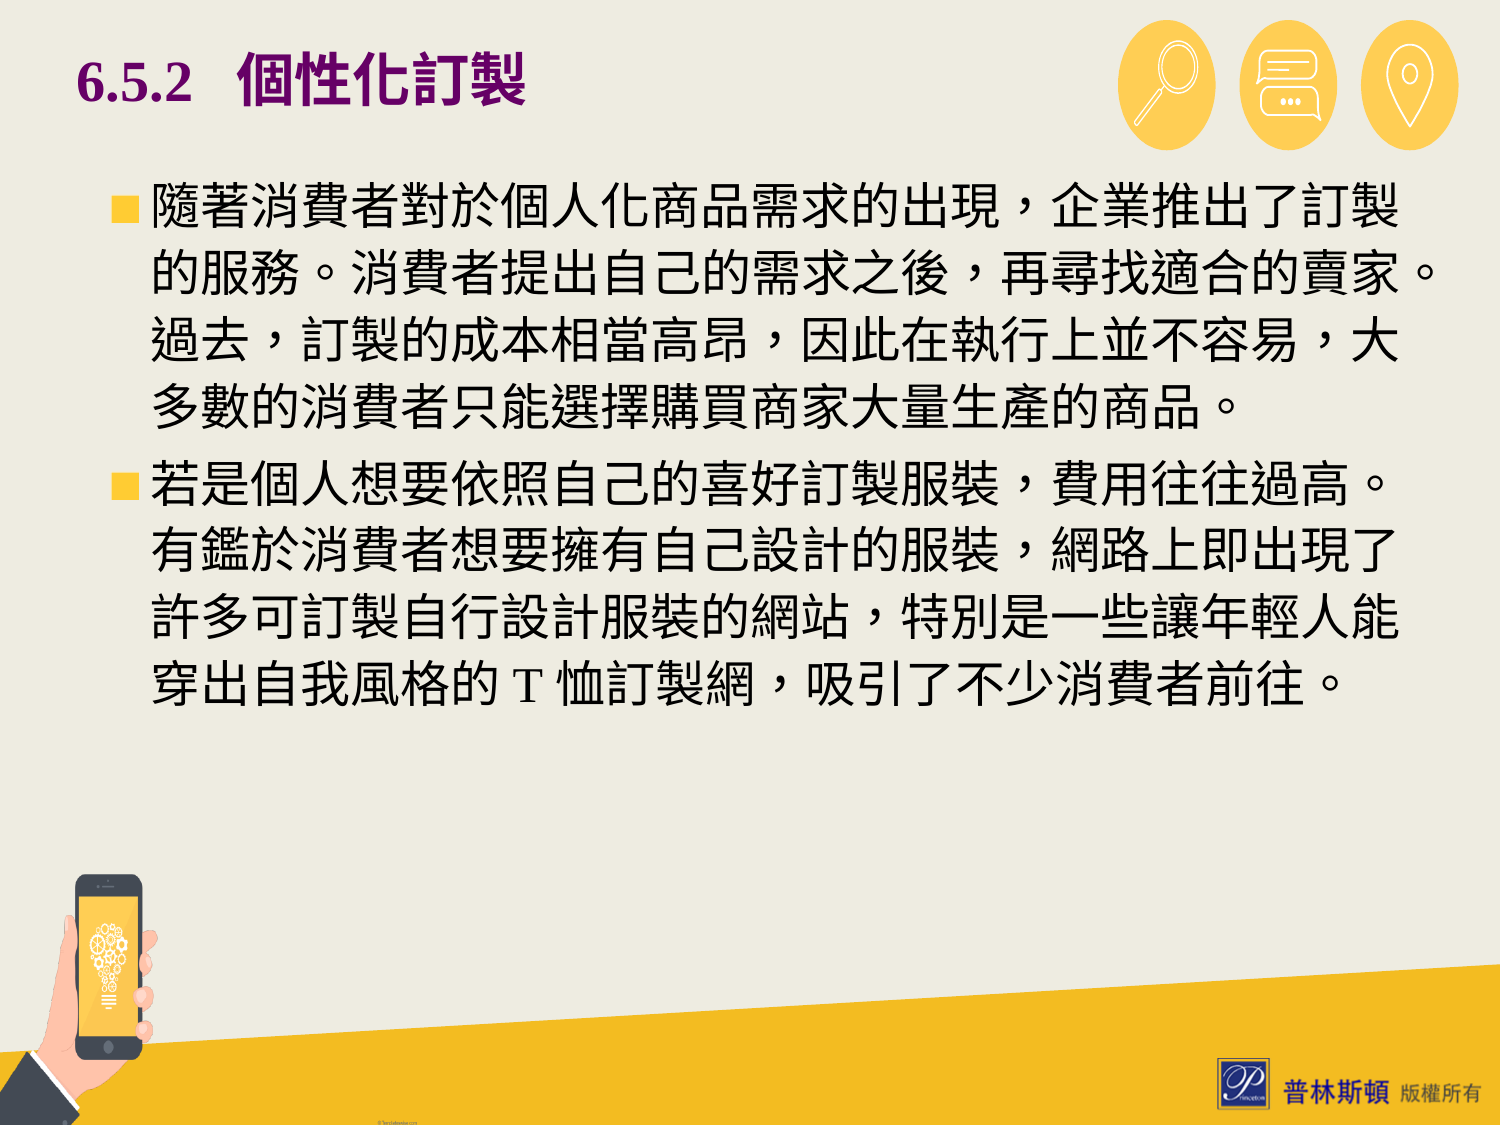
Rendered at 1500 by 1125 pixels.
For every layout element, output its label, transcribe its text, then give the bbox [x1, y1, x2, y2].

list 隨著消費者對於個人化商品需求的出現，企業推出了訂製的服務。消費者提出自己的需求之後，再尋找適合的賣家。過去，訂製的成本相當高昂，因此在執行上並不容易，大多數的消費者只能選擇購買商家大量生產的商品。 若是個人想要依照自己的喜好訂製服裝，費用往往過高。有鑑於消費者想要擁有自己設計的服裝，網路上即出現了許多可訂製自行設計服裝的網站，特別是一些讓年輕人能穿出自我風格的T恤訂製網，吸引了不少消費者前往。 [76, 160, 1459, 1059]
title 6.5.2 個性化訂製 [76, 19, 1459, 114]
picture [103, 464, 139, 500]
picture [0, 811, 420, 1125]
picture [103, 187, 139, 223]
picture [1217, 1058, 1500, 1125]
